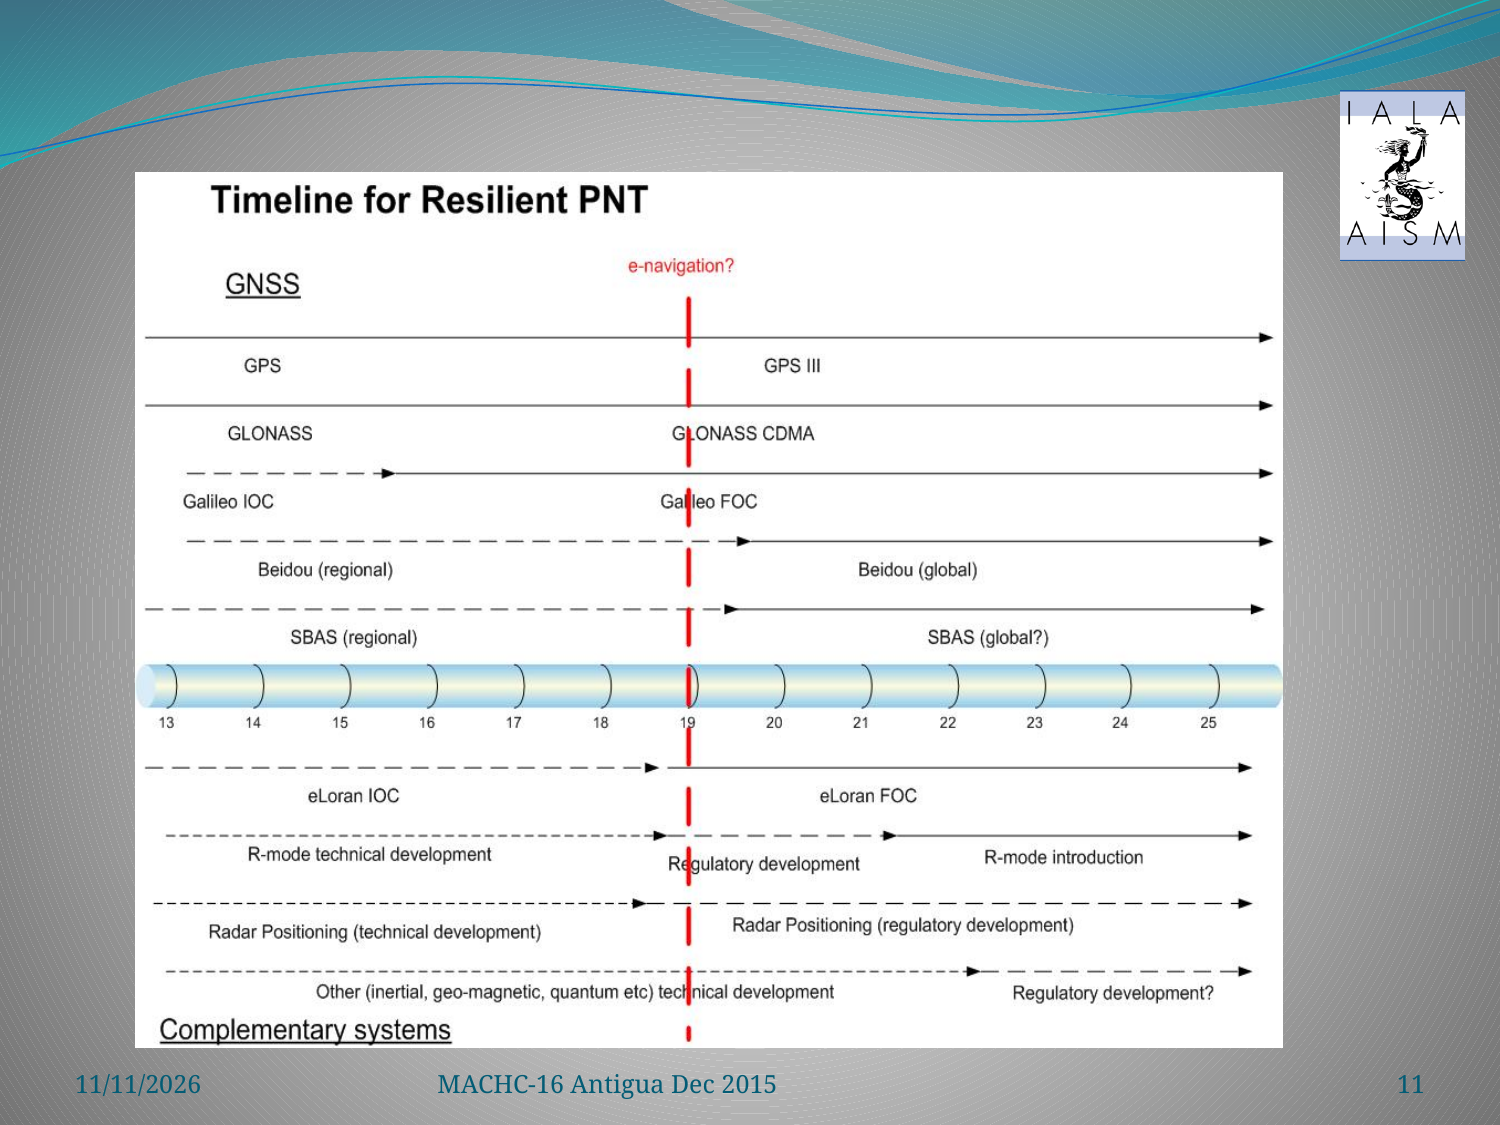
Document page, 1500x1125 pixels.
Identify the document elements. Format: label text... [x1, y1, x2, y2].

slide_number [75, 1042, 425, 1103]
footer MACHC-16 Antigua Dec 2015 [437, 1061, 988, 1103]
picture [135, 172, 1284, 1049]
picture [1340, 90, 1465, 261]
slide_number 11 [1299, 1042, 1425, 1103]
